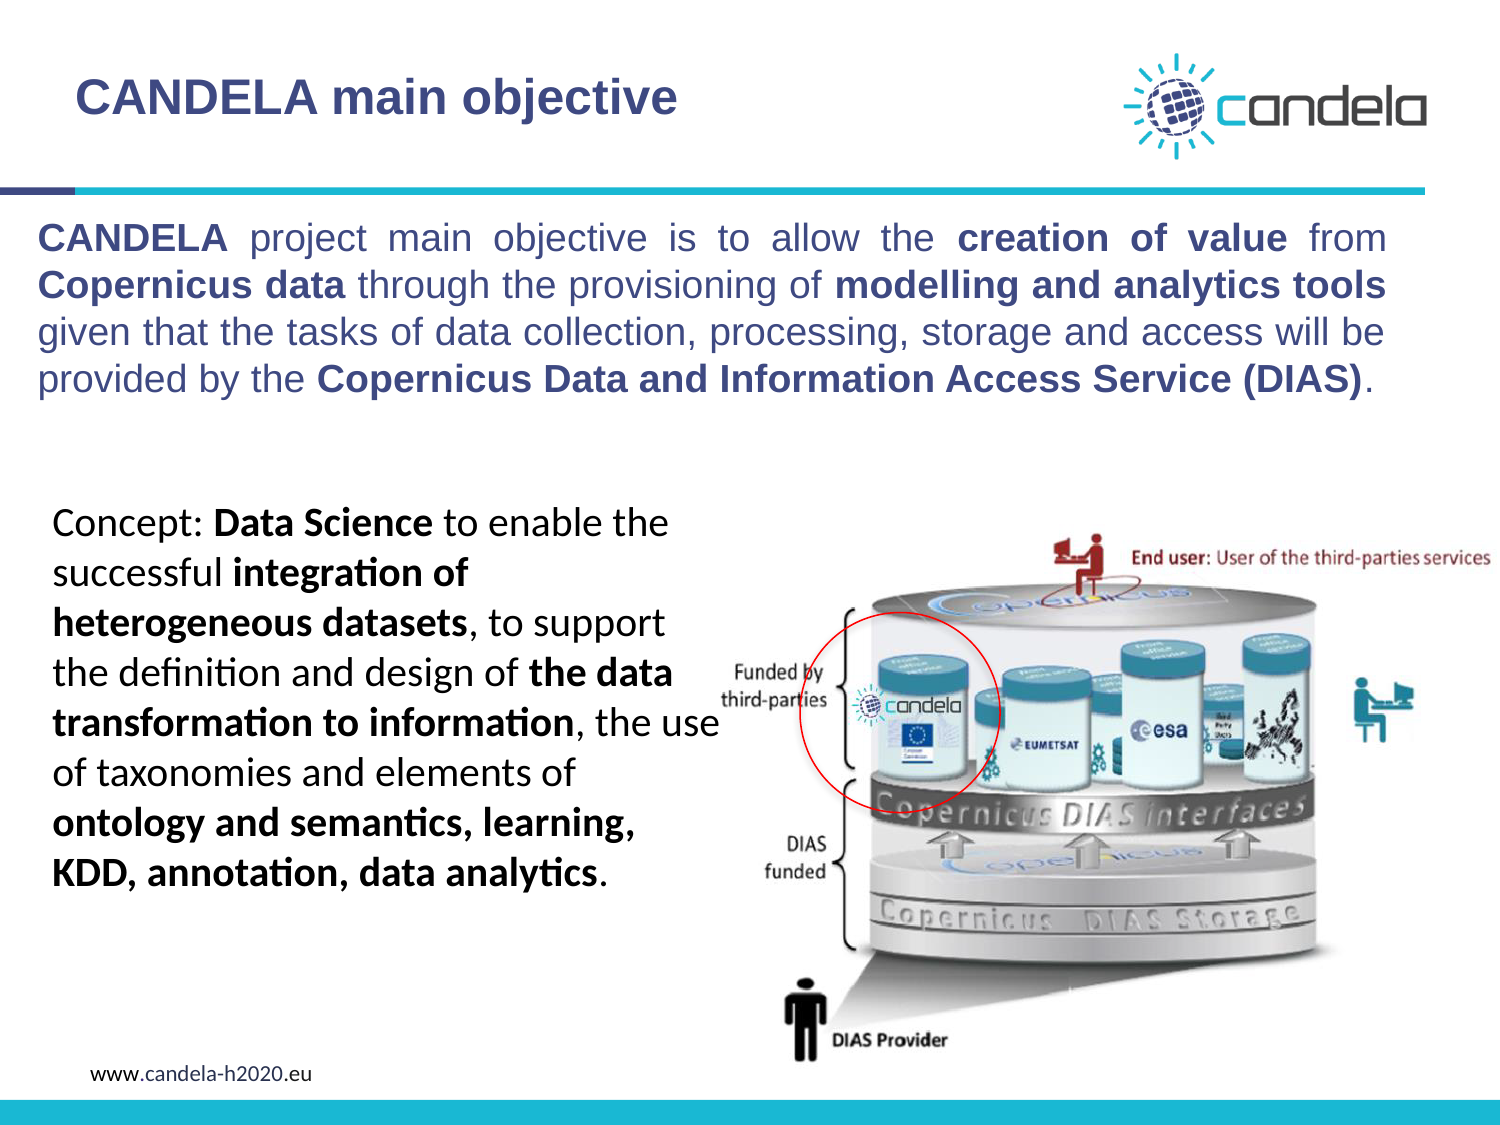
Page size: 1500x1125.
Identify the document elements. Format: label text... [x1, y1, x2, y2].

text_box Concept: Data Science to enable the successful integration of heterogeneous datasets, to support the definition and design of the data transformation to information, the use of taxonomies and elements of ontology and semantics, learning, KDD, annotation, data analytics. [37, 487, 738, 903]
list CANDELA project main objective is to allow the creation of value from Copernicus data through the provisioning of modelling and analytics tools given that the tasks of data collection, processing, storage and access will be provided by the Copernicus Data and Information Access Service (DIAS). [37, 212, 1388, 450]
title CANDELA main objective [75, 64, 1038, 138]
picture [712, 524, 1500, 1074]
picture [1100, 28, 1462, 175]
